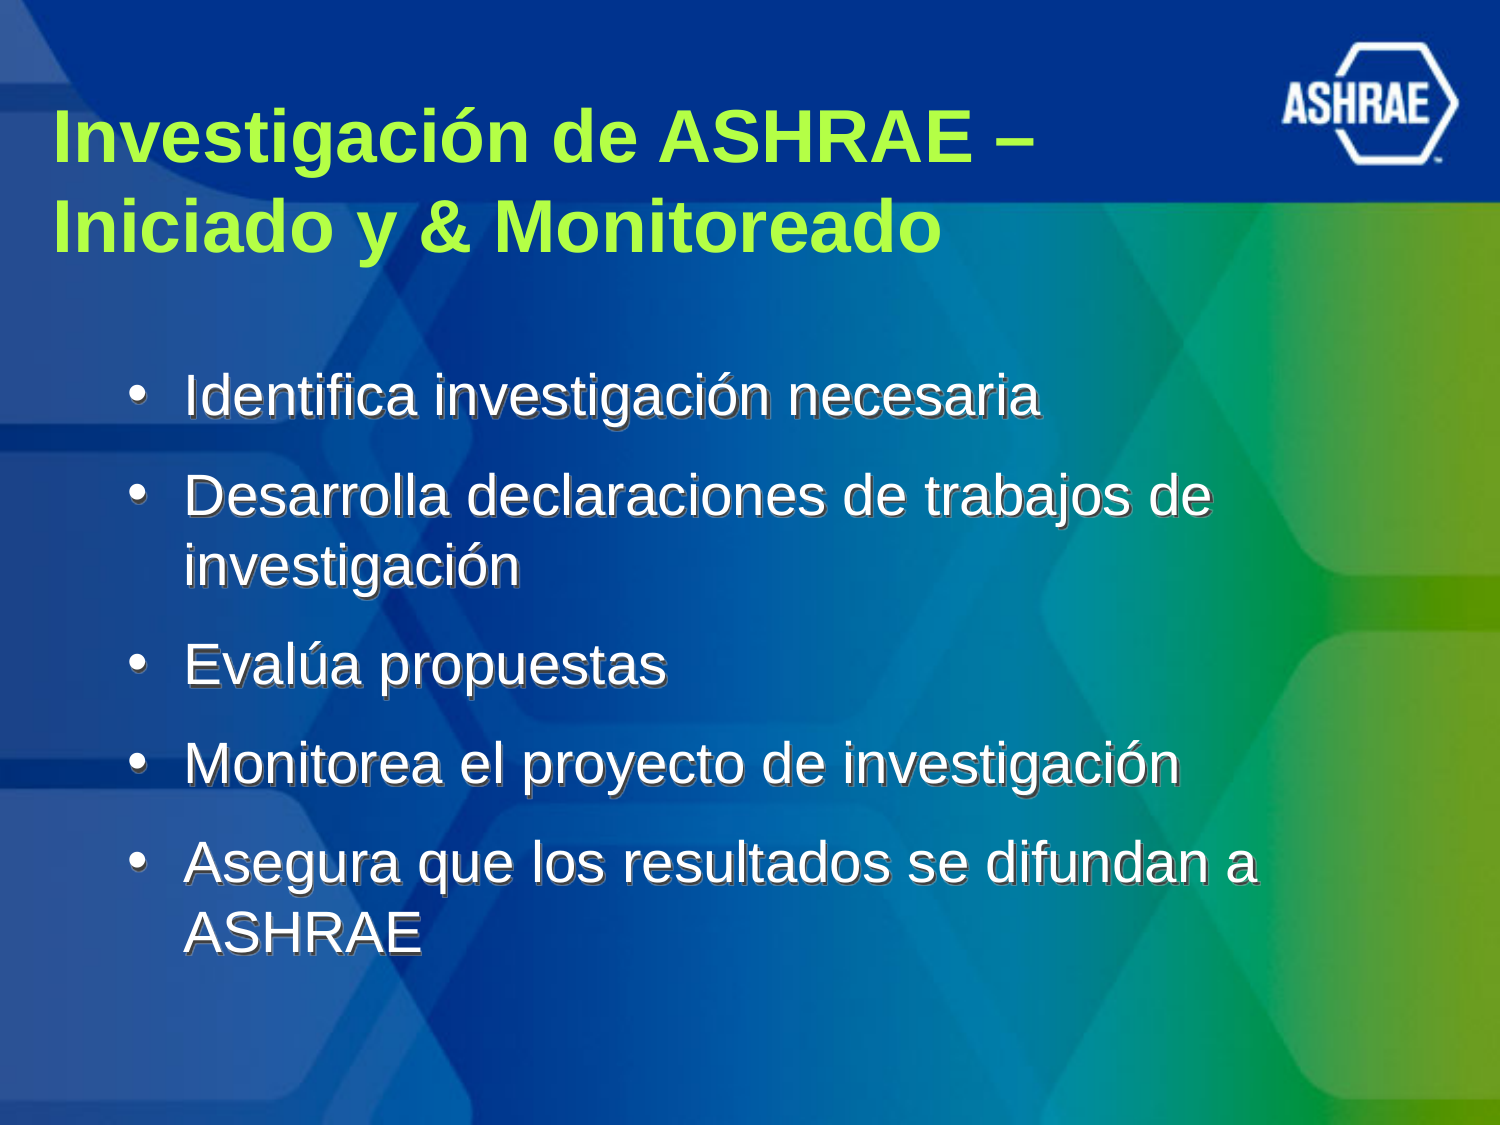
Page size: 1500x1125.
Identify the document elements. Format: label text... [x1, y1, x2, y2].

title Investigación de ASHRAE – Iniciado y & Monitoreado [37, 87, 1463, 276]
list Identifica investigación necesaria Desarrolla declaraciones de trabajos de investigación Evalúa propuestas Monitorea el proyecto de investigación Asegura que los resultados se difundan a ASHRAE [112, 350, 1463, 1025]
picture [0, 0, 1500, 1125]
